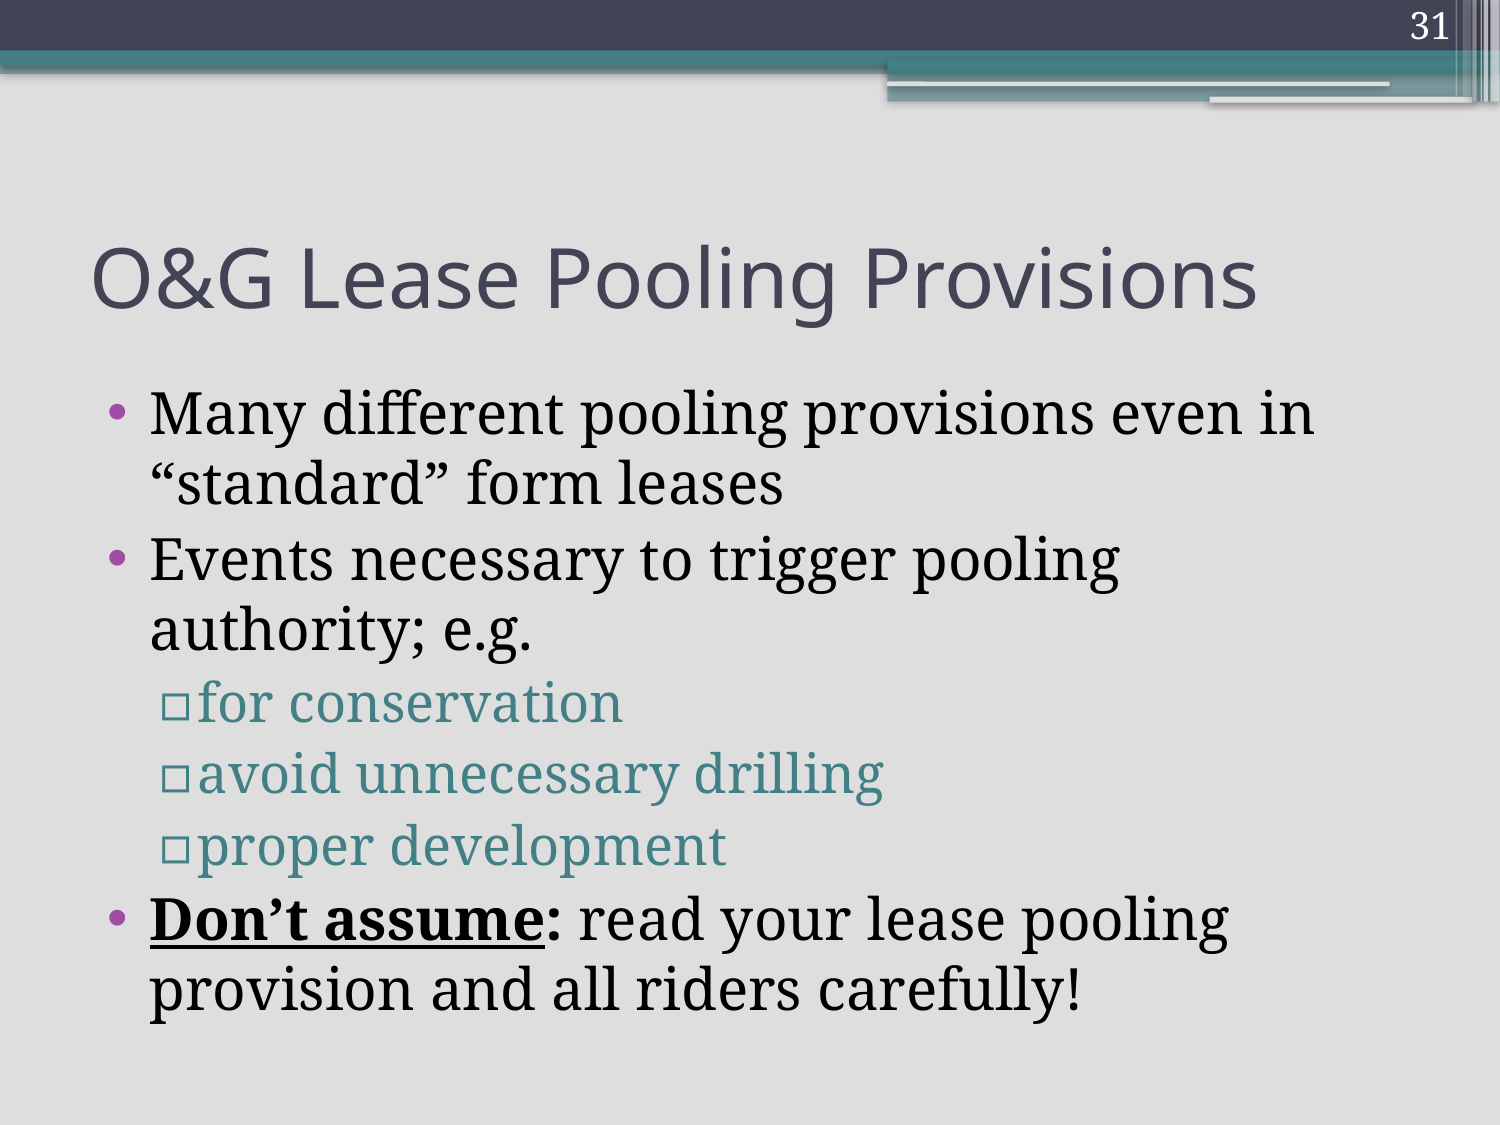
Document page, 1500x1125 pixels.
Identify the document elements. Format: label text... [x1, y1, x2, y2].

list Many different pooling provisions even in “standard” form leases Events necessary to trigger pooling authority; e.g. for conservation avoid unnecessary drilling proper development Don’t assume: read your lease pooling provision and all riders carefully! [75, 368, 1425, 1079]
title O&G Lease Pooling Provisions [75, 187, 1425, 363]
slide_number 31 [1341, 0, 1466, 61]
